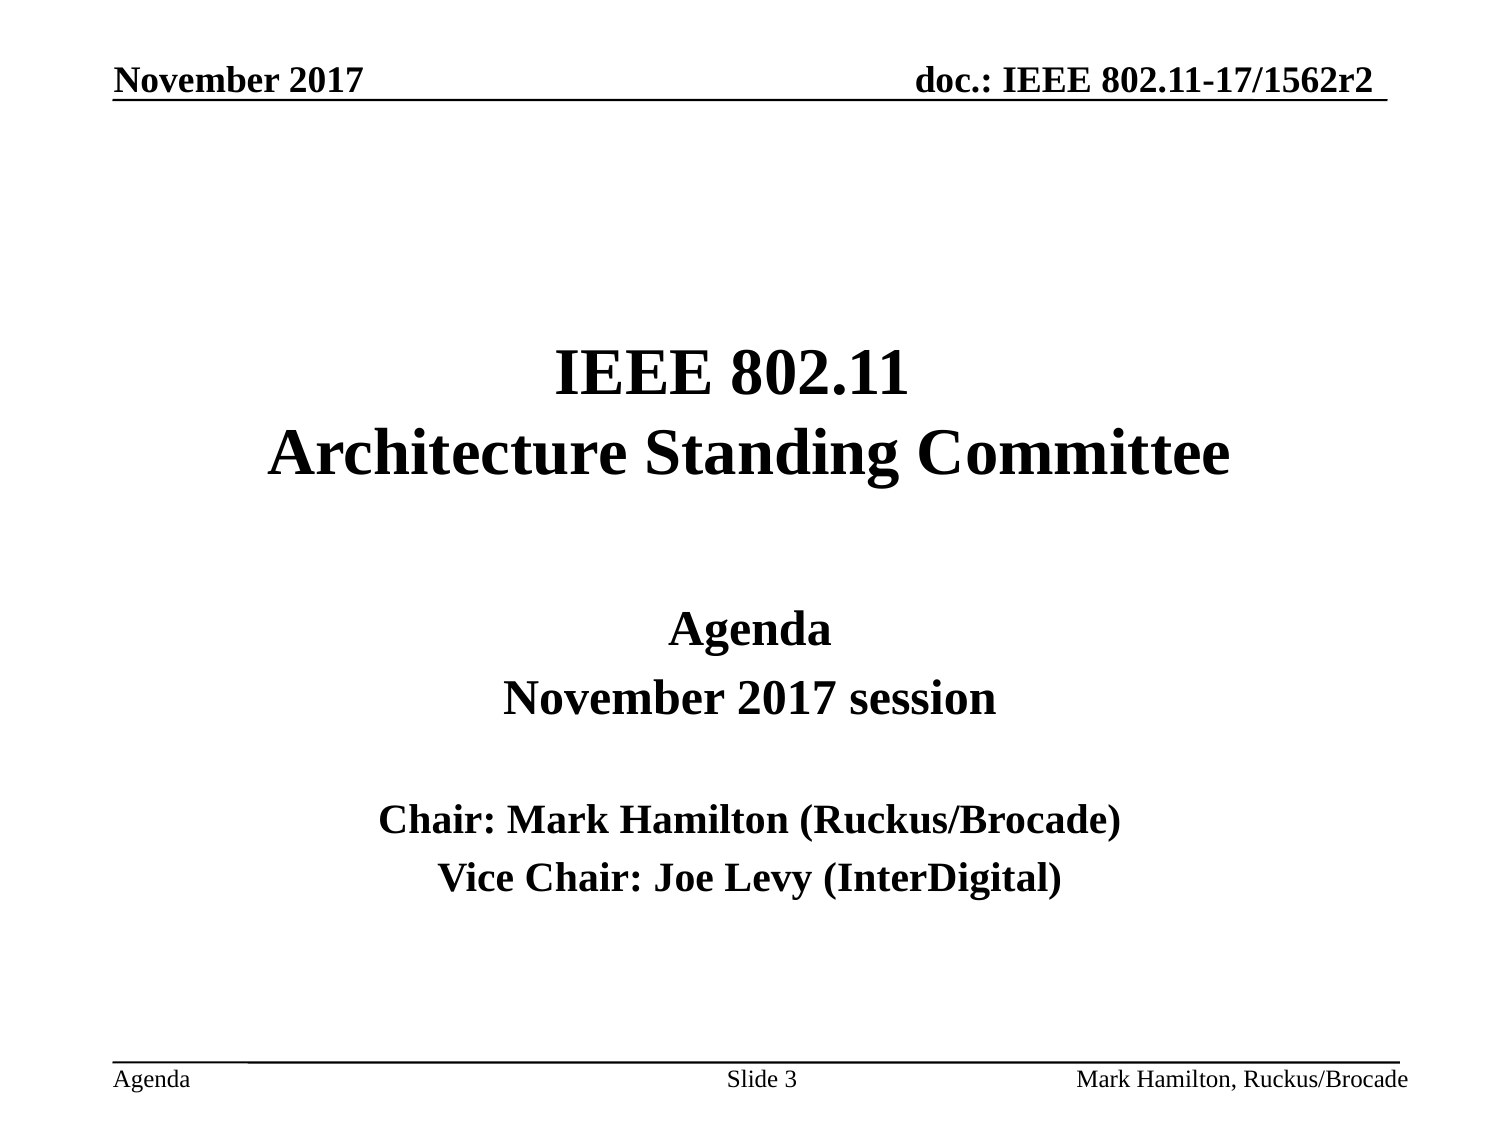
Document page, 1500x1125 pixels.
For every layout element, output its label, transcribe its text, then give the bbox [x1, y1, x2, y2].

title IEEE 802.11 Architecture Standing Committee [112, 287, 1388, 529]
subtitle Agenda November 2017 session Chair: Mark Hamilton (Ruckus/Brocade) Vice Chair: Joe Levy (InterDigital) [225, 587, 1275, 875]
